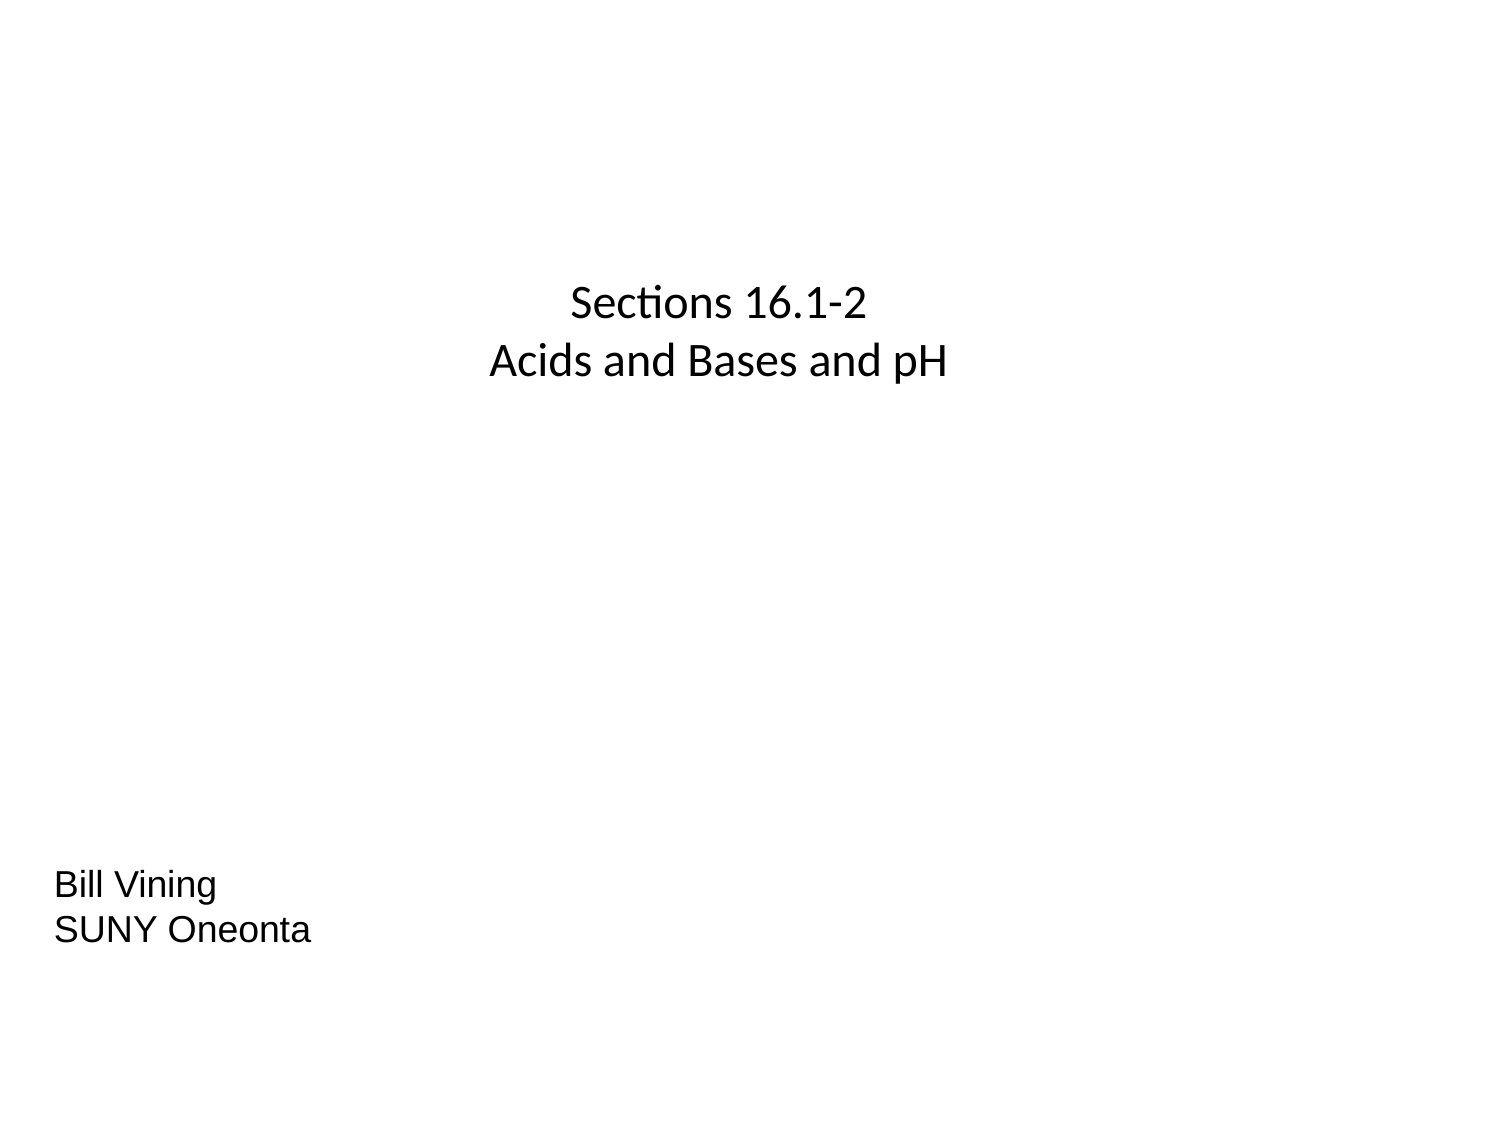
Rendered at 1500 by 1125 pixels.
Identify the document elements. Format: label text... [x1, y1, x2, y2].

text_box Bill Vining SUNY Oneonta [39, 853, 327, 958]
title Sections 16.1-2 Acids and Bases and pH [62, 262, 1375, 394]
